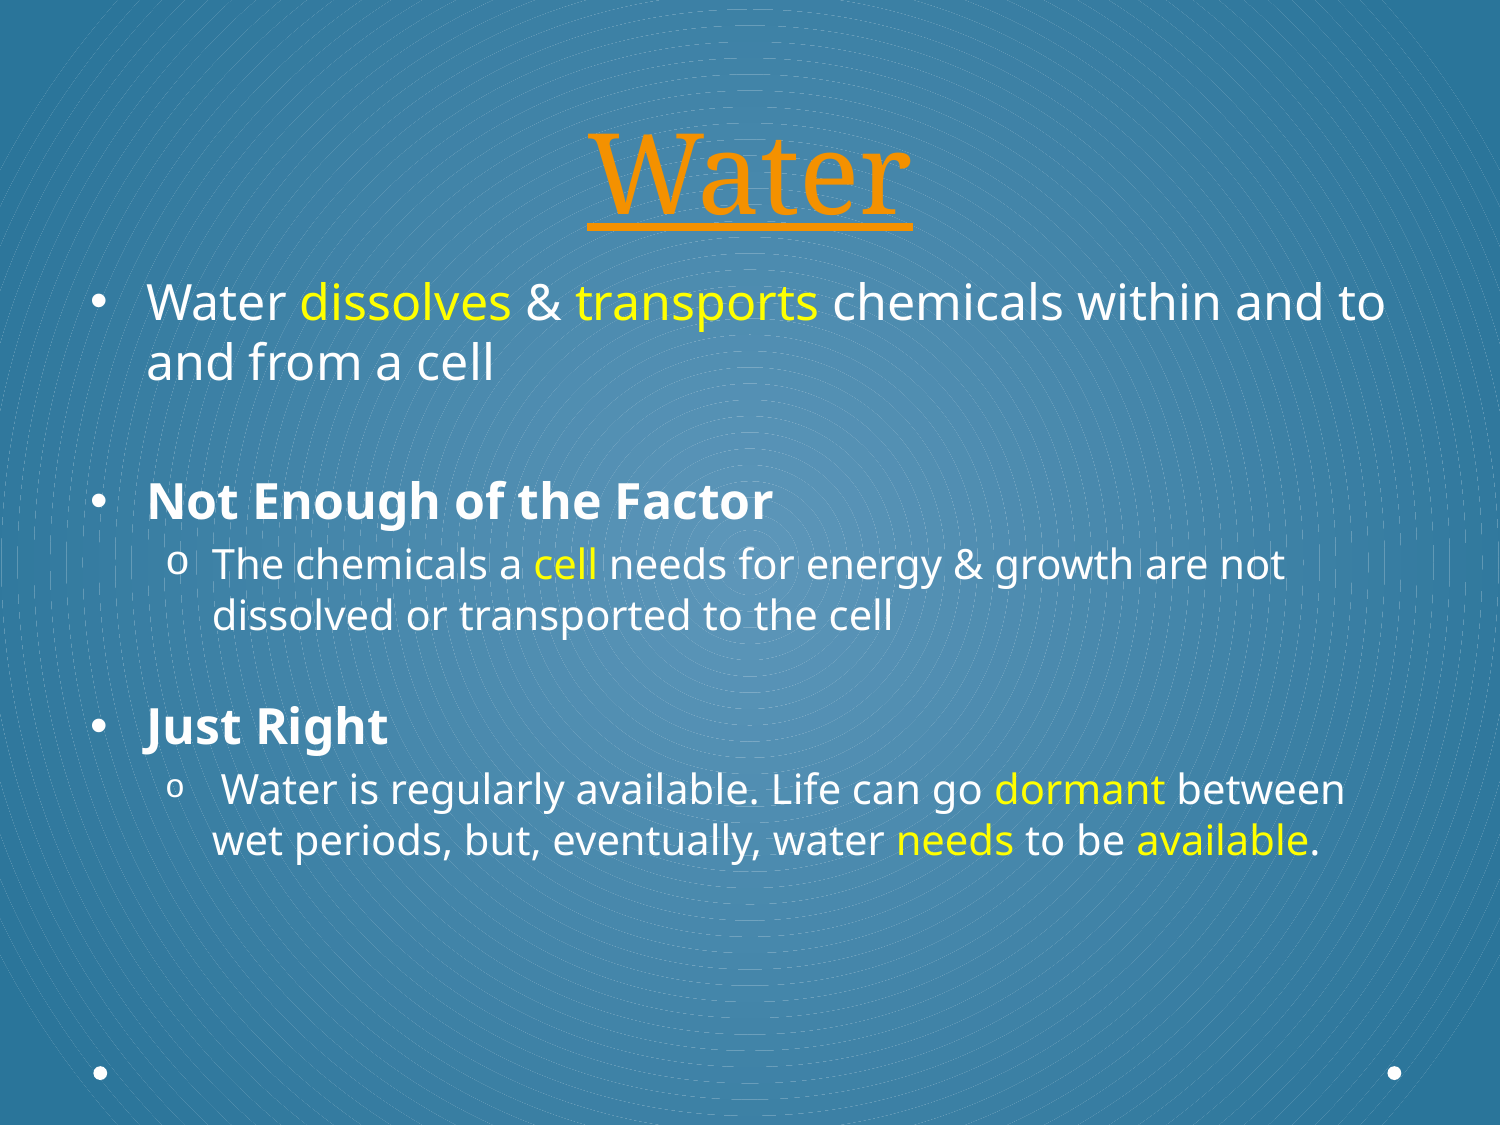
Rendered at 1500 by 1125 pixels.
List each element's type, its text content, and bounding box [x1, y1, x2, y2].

title Water [75, 0, 1425, 262]
list Water dissolves & transports chemicals within and to and from a cell Not Enough of the Factor The chemicals a cell needs for energy & growth are not dissolved or transported to the cell Just Right Water is regularly available. Life can go dormant between wet periods, but, eventually, water needs to be available. [75, 262, 1425, 1005]
